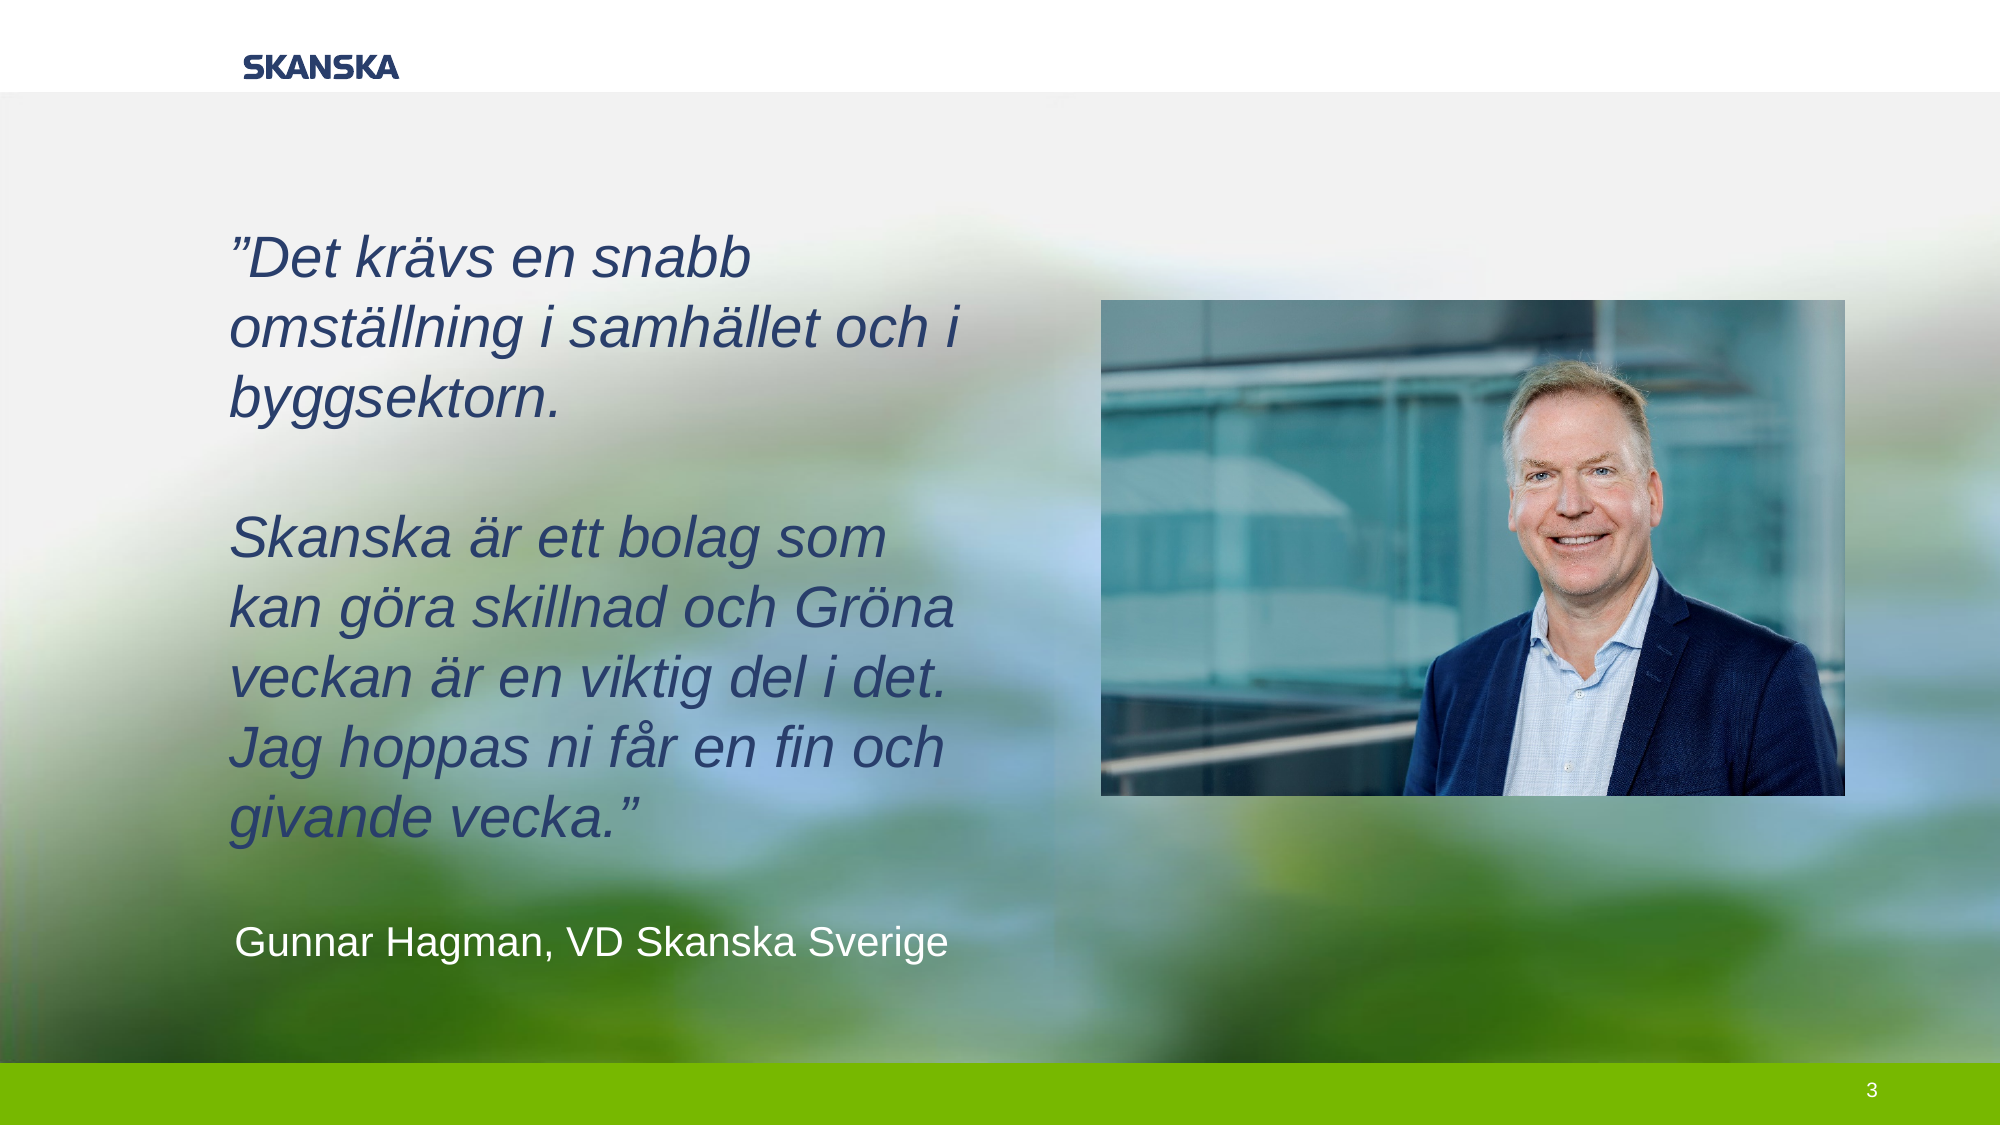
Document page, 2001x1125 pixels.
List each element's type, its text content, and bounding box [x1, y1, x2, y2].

slide_number 3 [1866, 1074, 1968, 1105]
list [1101, 300, 1845, 796]
picture [0, 92, 2000, 1063]
